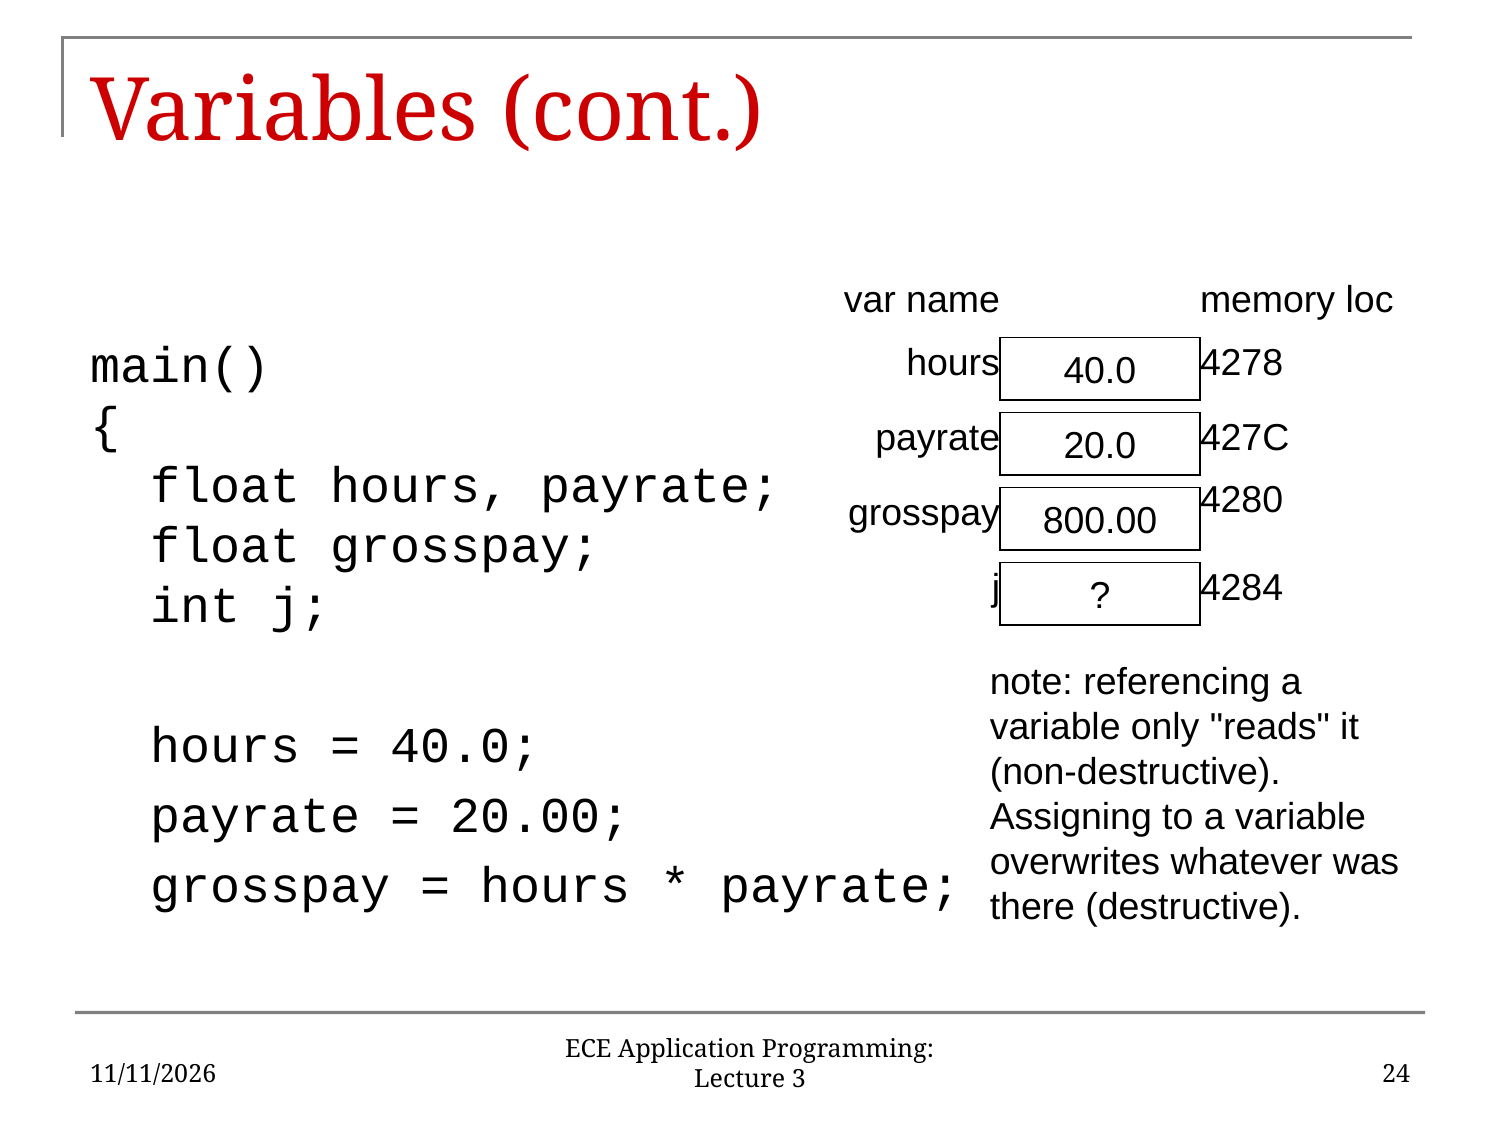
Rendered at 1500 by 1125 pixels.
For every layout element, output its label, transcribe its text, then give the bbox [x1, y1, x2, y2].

text_box 427C [1200, 412, 1375, 458]
text_box note: referencing a variable only "reads" it (non-destructive). Assigning to a variable overwrites whatever was there (destructive). [975, 649, 1450, 935]
title Variables (cont.) [75, 45, 1425, 163]
text_box 4280 [1200, 474, 1375, 520]
text_box 40.0 [999, 337, 1200, 400]
text_box memory loc [1200, 274, 1475, 321]
footer ECE Application Programming: Lecture 3 [512, 1024, 988, 1101]
list main() { float hours, payrate; float grosspay; int j; hours = 40.0; payrate = 20.00; grosspay = hours * payrate; [75, 324, 988, 1000]
text_box payrate [825, 412, 999, 458]
text_box 4278 [1200, 337, 1375, 383]
text_box 20.0 [999, 412, 1200, 475]
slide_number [74, 1023, 426, 1100]
text_box ? [999, 562, 1200, 625]
slide_number 24 [1074, 1023, 1426, 1100]
text_box hours [825, 337, 1000, 383]
text_box 4284 [1200, 562, 1375, 608]
text_box 800.00 [999, 487, 1200, 550]
text_box var name [750, 274, 1000, 321]
text_box j [825, 562, 999, 608]
text_box grosspay [787, 487, 999, 533]
